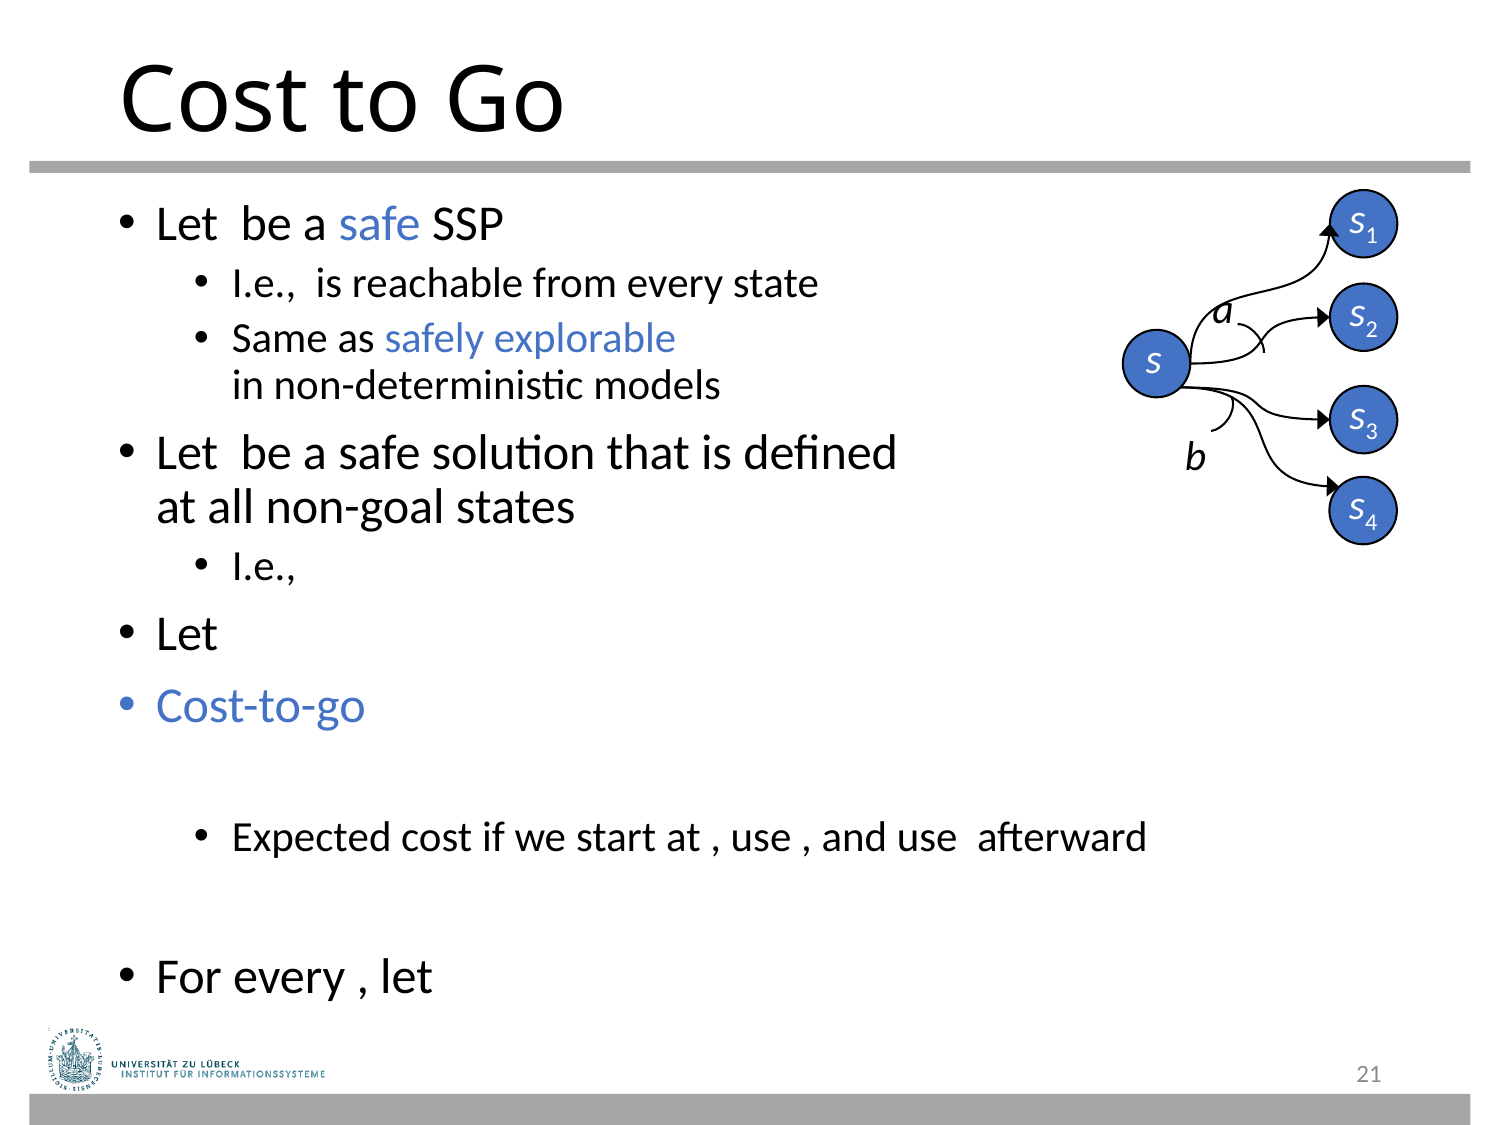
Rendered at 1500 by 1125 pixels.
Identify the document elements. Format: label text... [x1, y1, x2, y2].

text_box s4 [1329, 476, 1397, 545]
title Cost to Go [103, 42, 1397, 161]
text_box s3 [1329, 385, 1398, 454]
text_box s2 [1330, 283, 1398, 351]
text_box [1239, 328, 1272, 357]
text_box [1190, 317, 1330, 364]
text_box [1210, 357, 1310, 517]
slide_number 21 [1059, 1042, 1397, 1103]
text_box s [1122, 329, 1191, 398]
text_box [1190, 223, 1330, 317]
text_box s1 [1329, 189, 1398, 258]
text_box b [1170, 420, 1210, 486]
